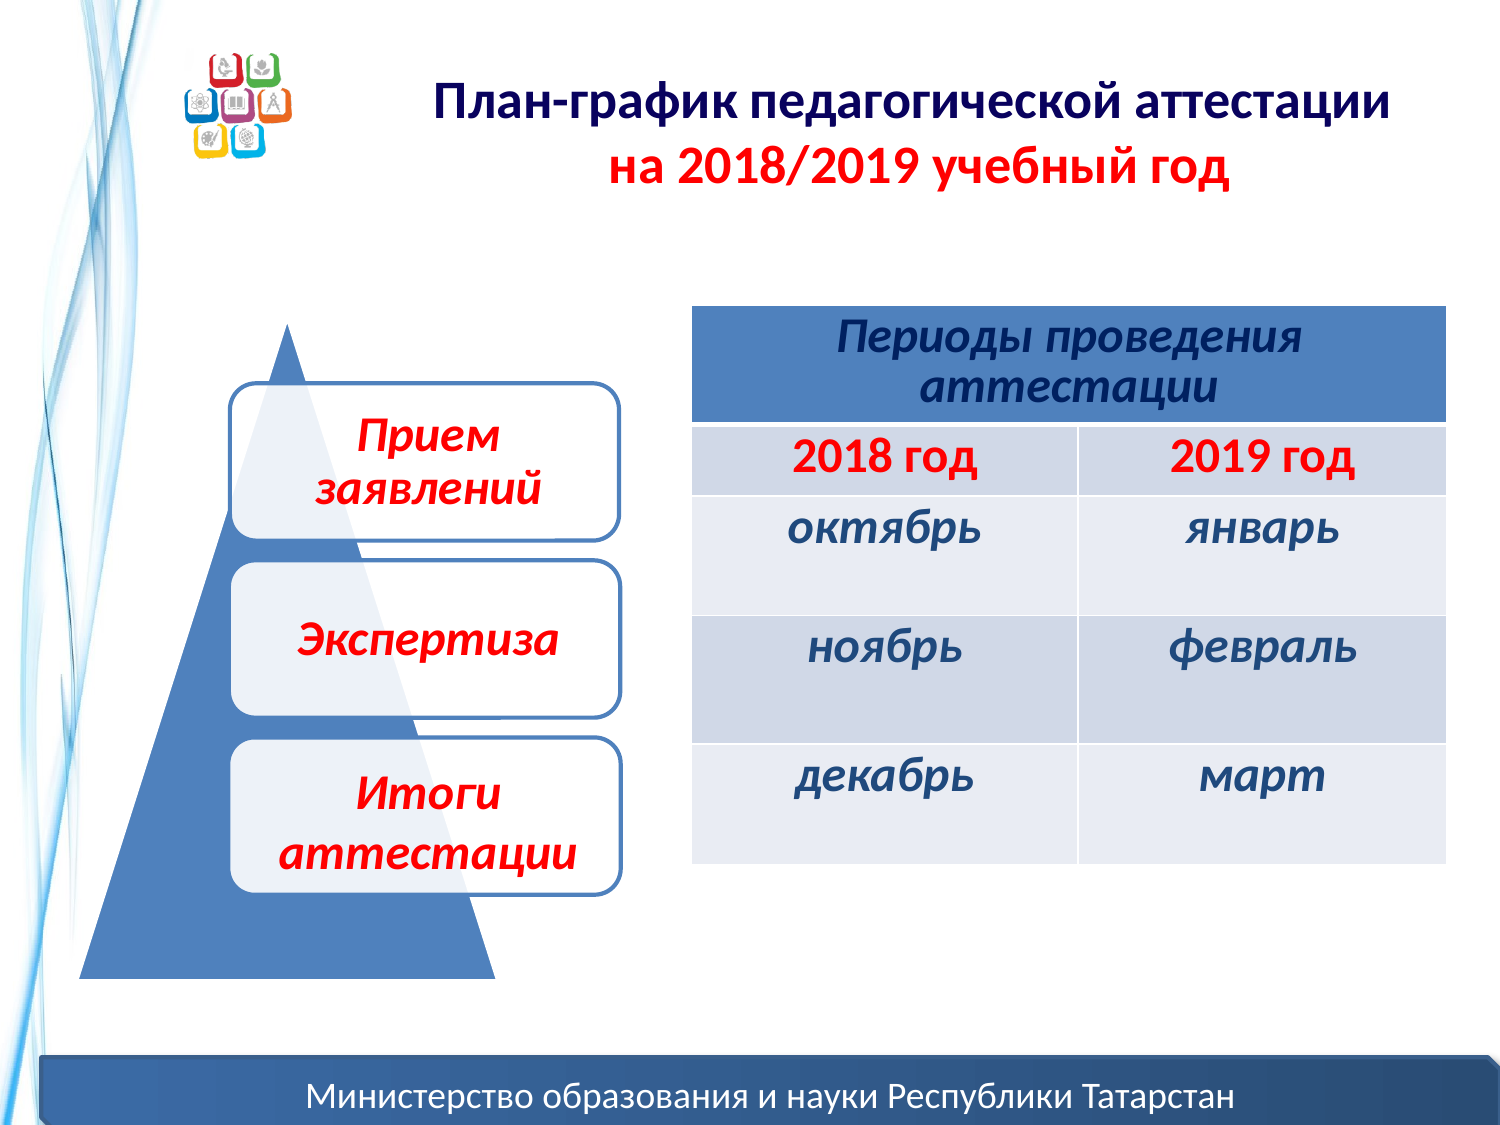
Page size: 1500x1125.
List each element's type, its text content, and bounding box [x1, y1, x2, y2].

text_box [0, 989, 293, 1125]
table_cell октябрь [701, 497, 1077, 615]
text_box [0, 316, 698, 982]
table_cell январь [1079, 497, 1446, 615]
title План-график педагогической аттестации на 2018/2019 учебный год [339, 35, 1500, 223]
table_header Периоды проведения аттестации [692, 306, 1446, 422]
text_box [0, 0, 293, 314]
text_box Министерство образования и науки Республики Татарстан [298, 1055, 1500, 1125]
table_cell 2018 год [701, 427, 1077, 495]
table_cell февраль [1079, 616, 1446, 743]
table_cell 2019 год [1079, 427, 1446, 495]
table_cell ноябрь [701, 616, 1077, 743]
table_cell декабрь [701, 745, 1077, 864]
table_cell март [1079, 745, 1446, 864]
